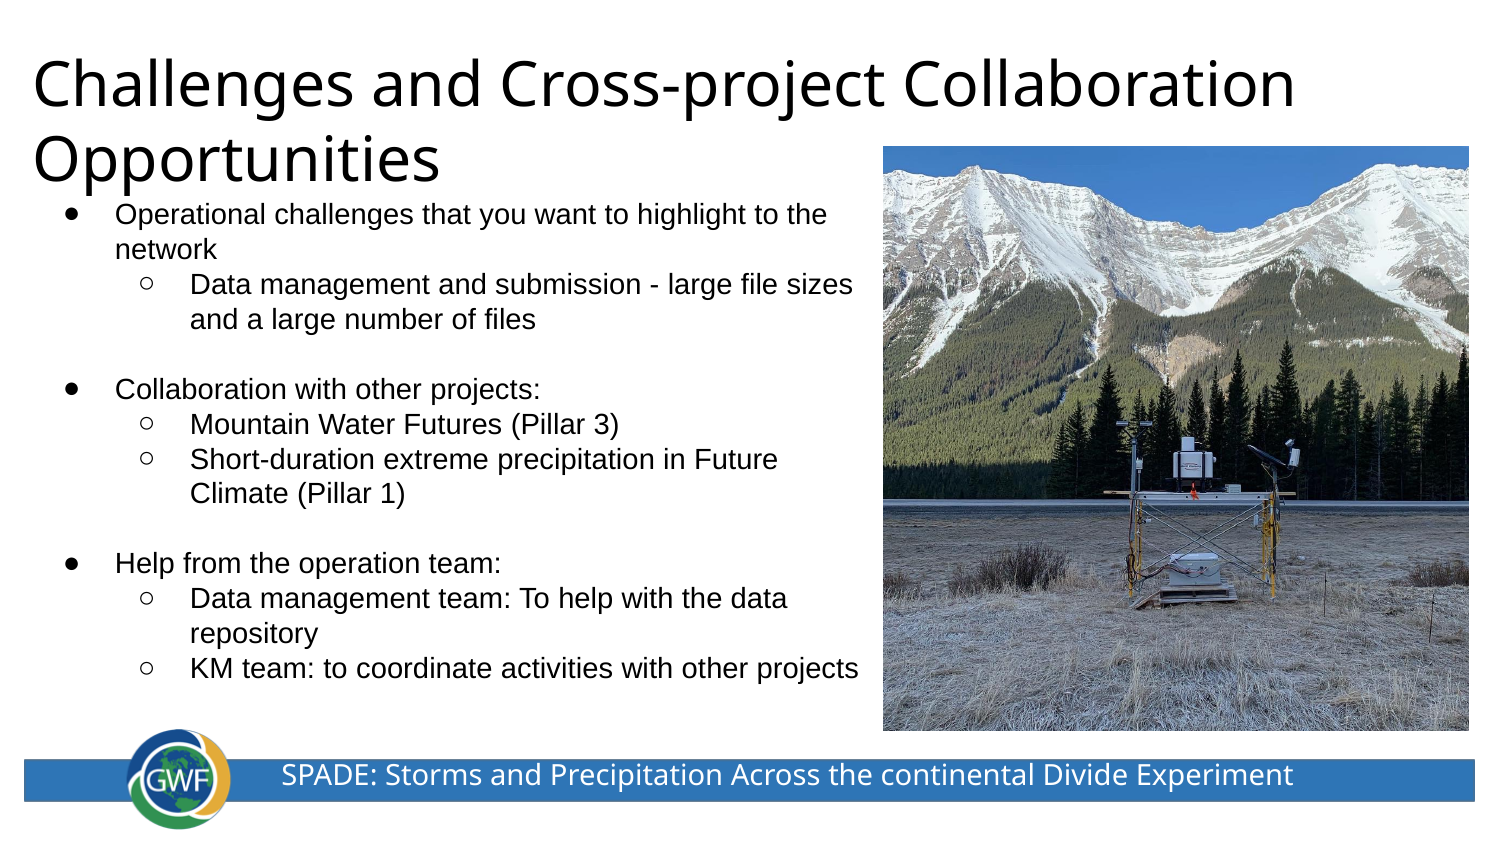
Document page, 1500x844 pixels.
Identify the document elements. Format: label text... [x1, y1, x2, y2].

text_box Challenges and Cross-project Collaboration Opportunities [17, 29, 1399, 164]
text_box Operational challenges that you want to highlight to the network Data management and submission - large file sizes and a large number of files Collaboration with other projects: Mountain Water Futures (Pillar 3) Short-duration extreme precipitation in Future Climate (Pillar 1) Help from the operation team: Data management team: To help with the data repository KM team: to coordinate activities with other projects [24, 180, 878, 728]
picture [24, 146, 1476, 831]
